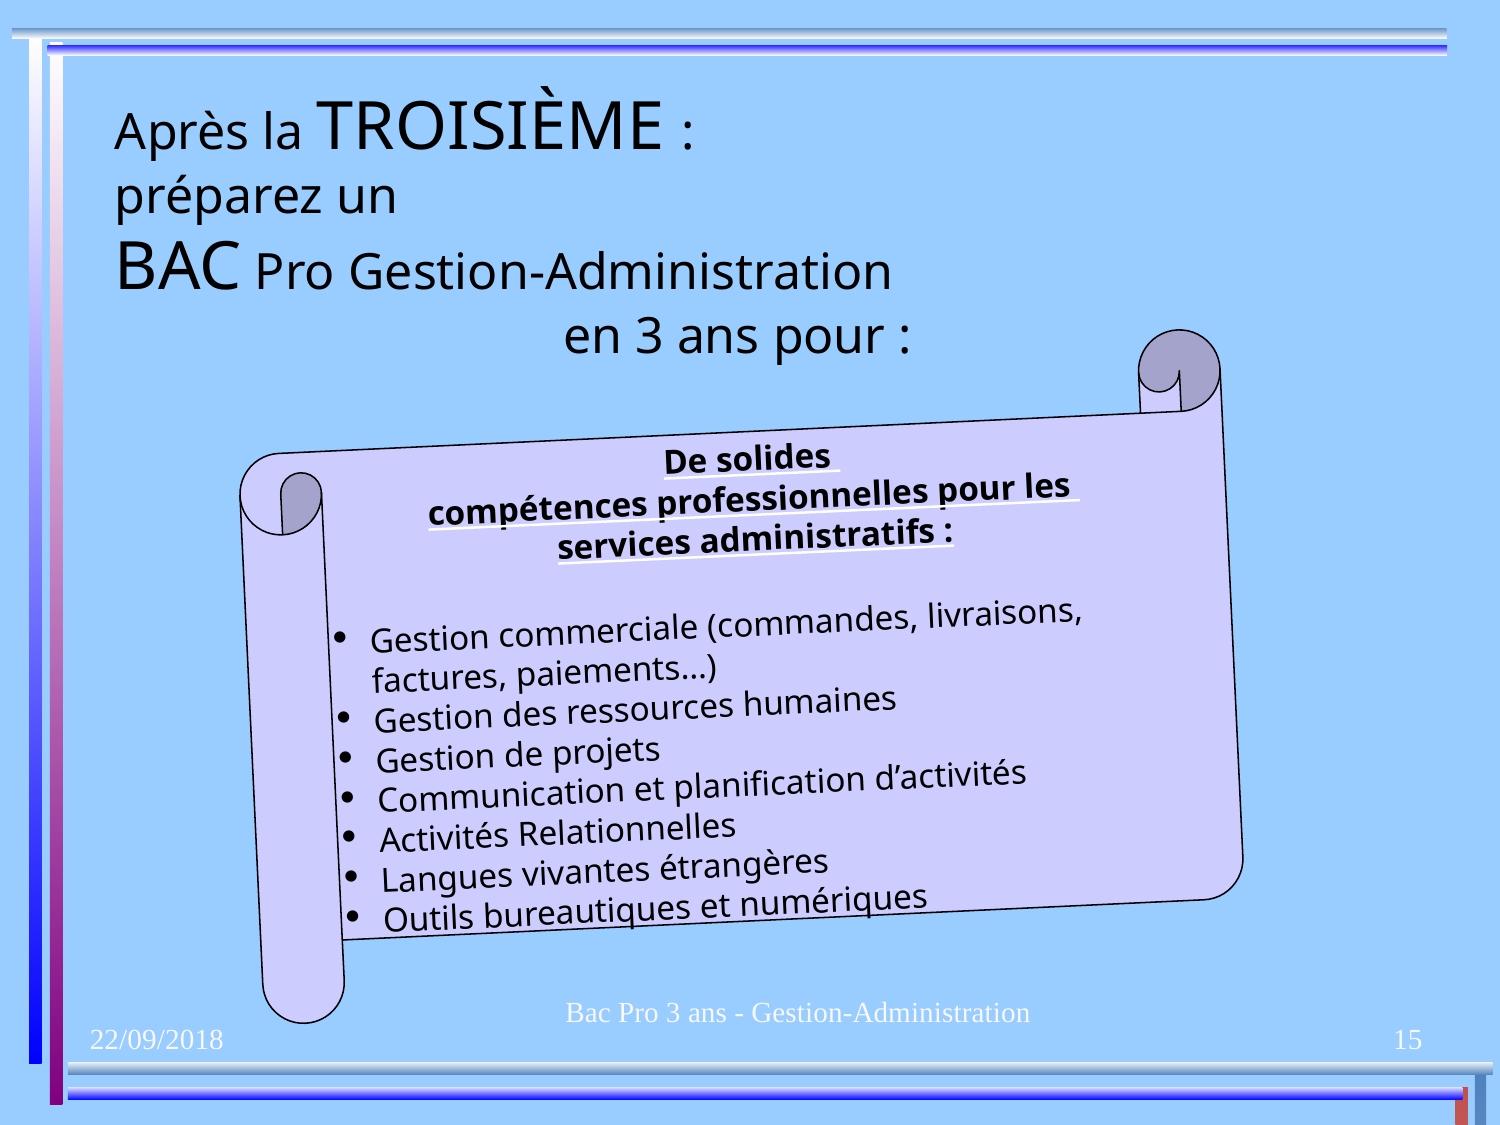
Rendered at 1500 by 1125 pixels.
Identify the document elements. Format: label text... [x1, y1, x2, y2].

text_box Après la TROISIÈME : préparez un BAC Pro Gestion-Administration en 3 ans pour : [100, 66, 1376, 371]
text_box 22/09/2018 [75, 987, 388, 1063]
text_box De solides compétences professionnelles pour les services administratifs : Gestion commerciale (commandes, livraisons, factures, paiements…) Gestion des ressources humaines Gestion de projets Communication et planification d’activités Activités Relationnelles Langues vivantes étrangères Outils bureautiques et numériques [240, 329, 1243, 1024]
text_box Bac Pro 3 ans - Gestion-Administration [503, 960, 1093, 1036]
text_box <numéro> [1125, 987, 1438, 1063]
